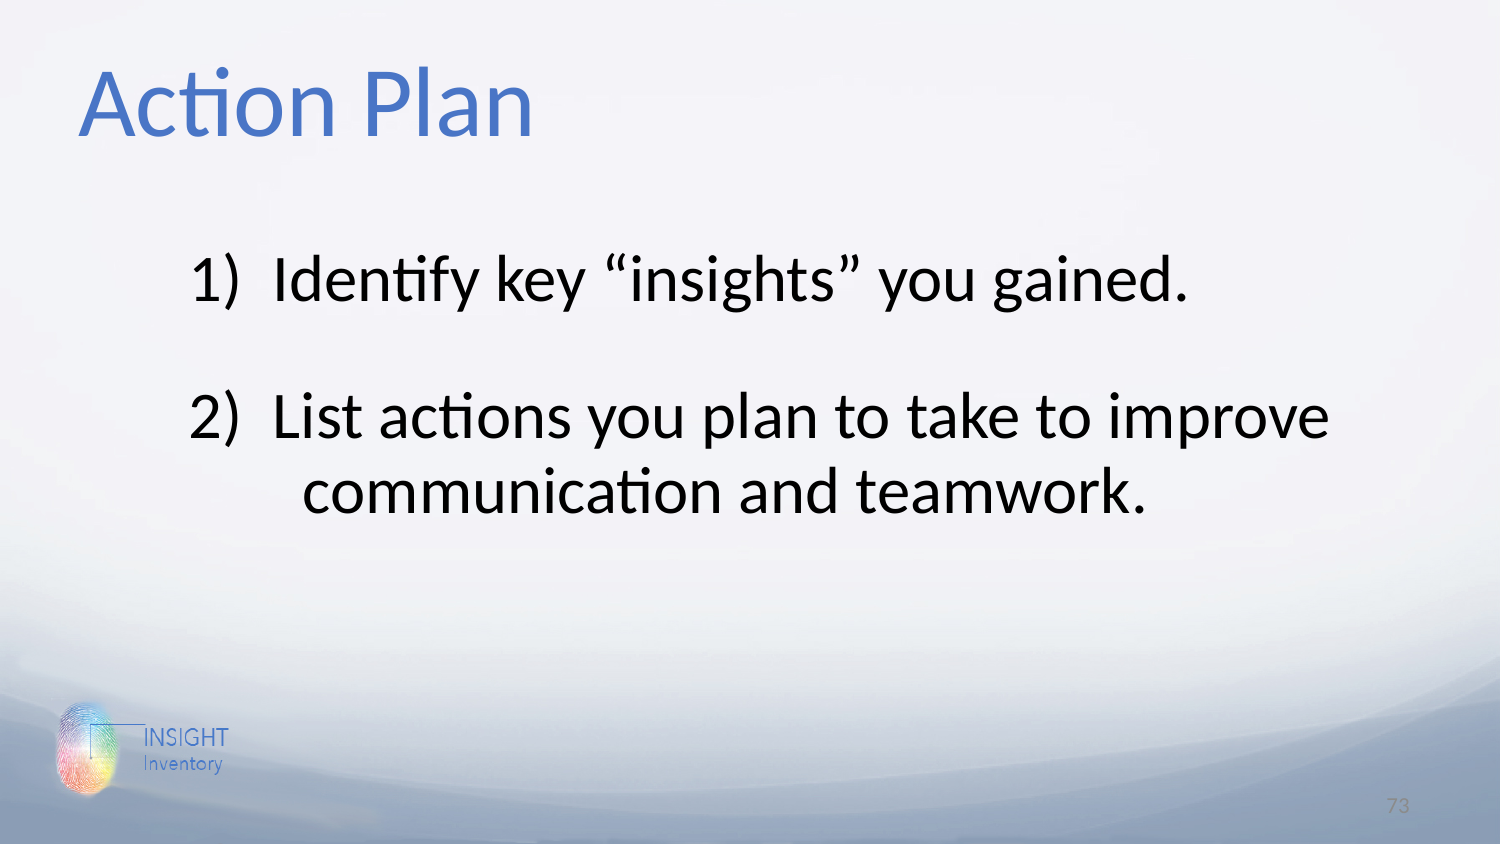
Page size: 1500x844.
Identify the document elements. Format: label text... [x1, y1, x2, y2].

text_box Identify key “insights” you gained. List actions you plan to take to improve communication and teamwork. [98, 232, 1365, 535]
picture [0, 0, 1500, 844]
text_box Action Plan [63, 28, 1413, 164]
slide_number 73 [1074, 782, 1425, 827]
